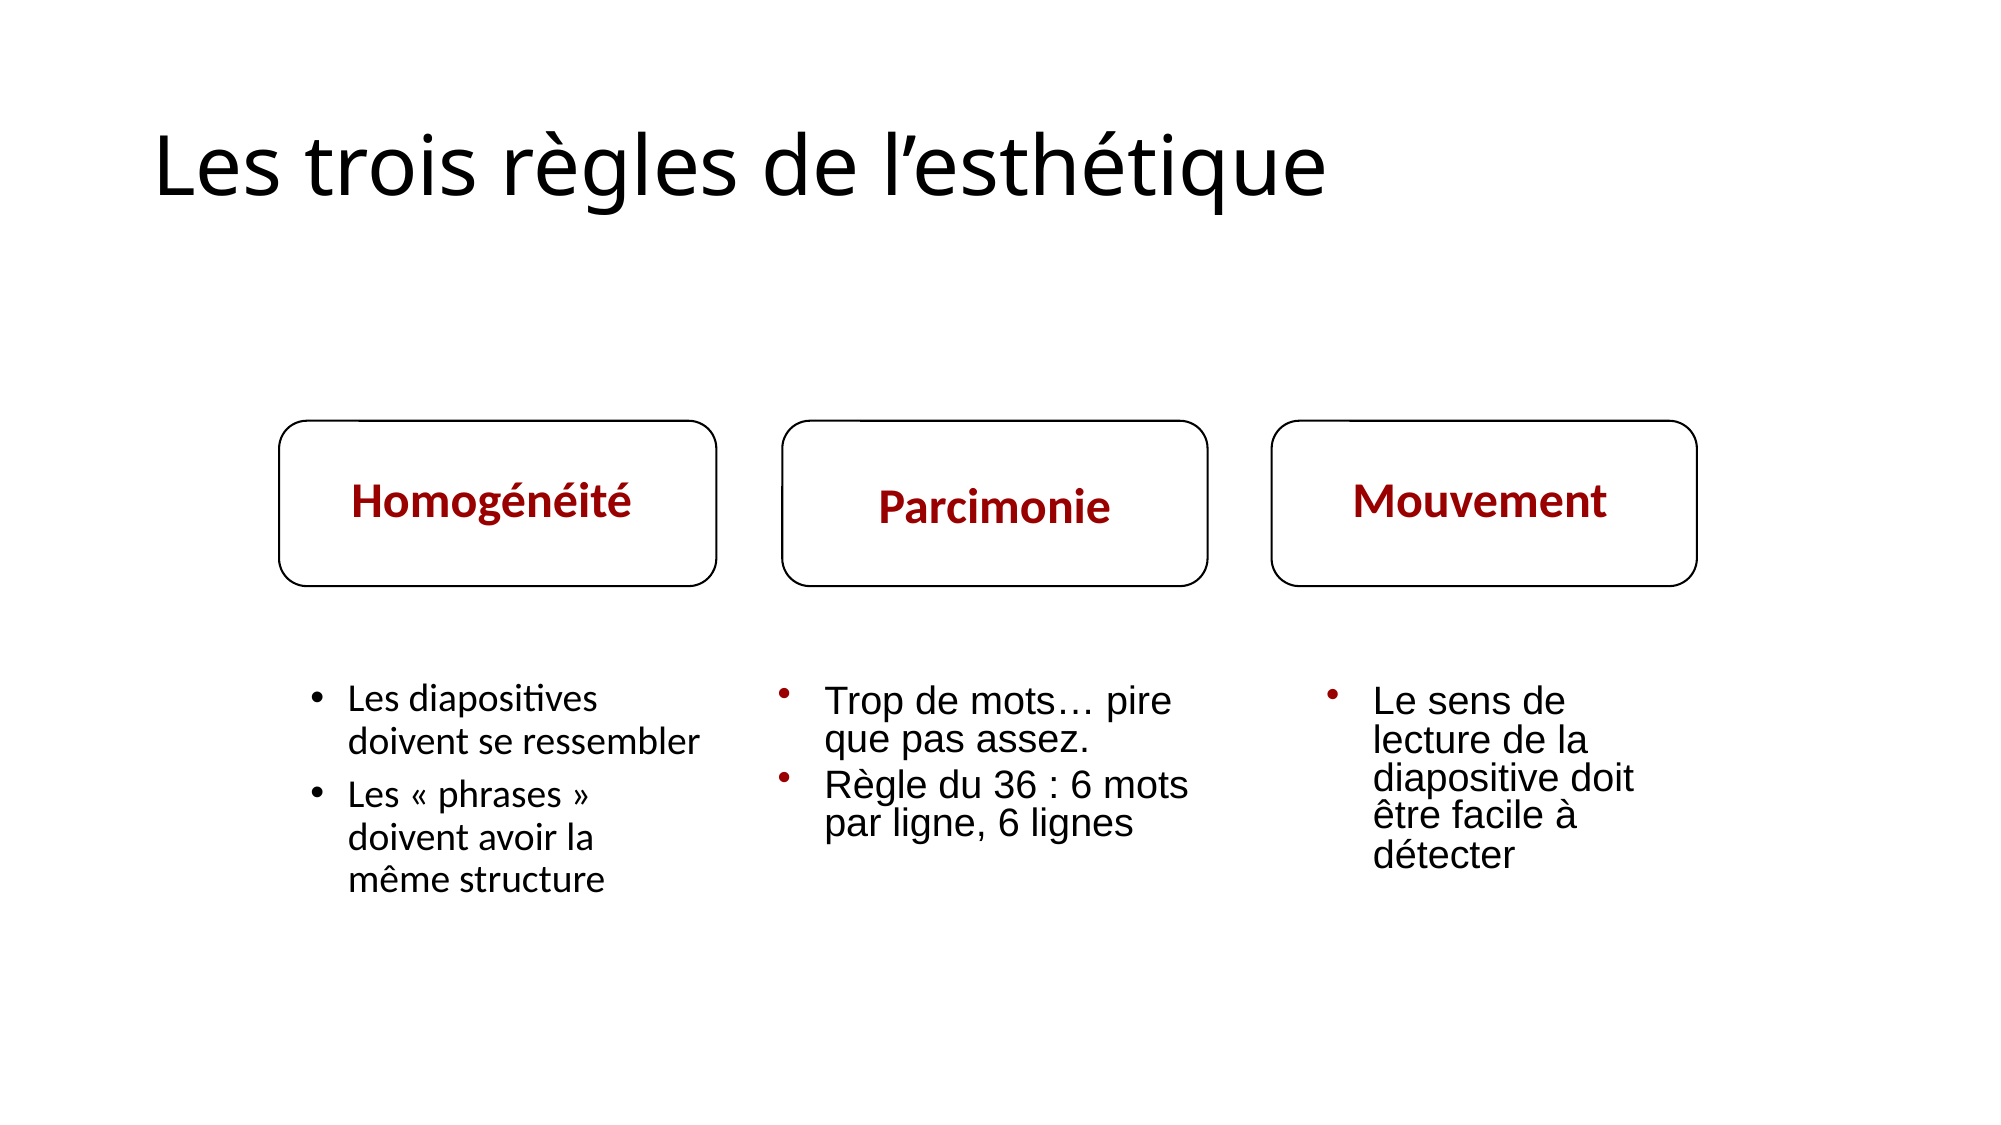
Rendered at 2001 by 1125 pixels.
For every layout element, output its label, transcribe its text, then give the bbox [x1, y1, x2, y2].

text_box Parcimonie [781, 419, 1209, 588]
list Les diapositives doivent se ressembler Les « phrases » doivent avoir la même structure [220, 609, 729, 965]
text_box Le sens de lecture de la diapositive doit être facile à détecter [1236, 621, 1697, 905]
title Les trois règles de l’esthétique [137, 59, 1863, 278]
text_box Homogénéité [278, 419, 718, 588]
text_box Trop de mots… pire que pas assez. Règle du 36 : 6 mots par ligne, 6 lignes [687, 621, 1233, 870]
text_box Mouvement [1270, 419, 1698, 588]
